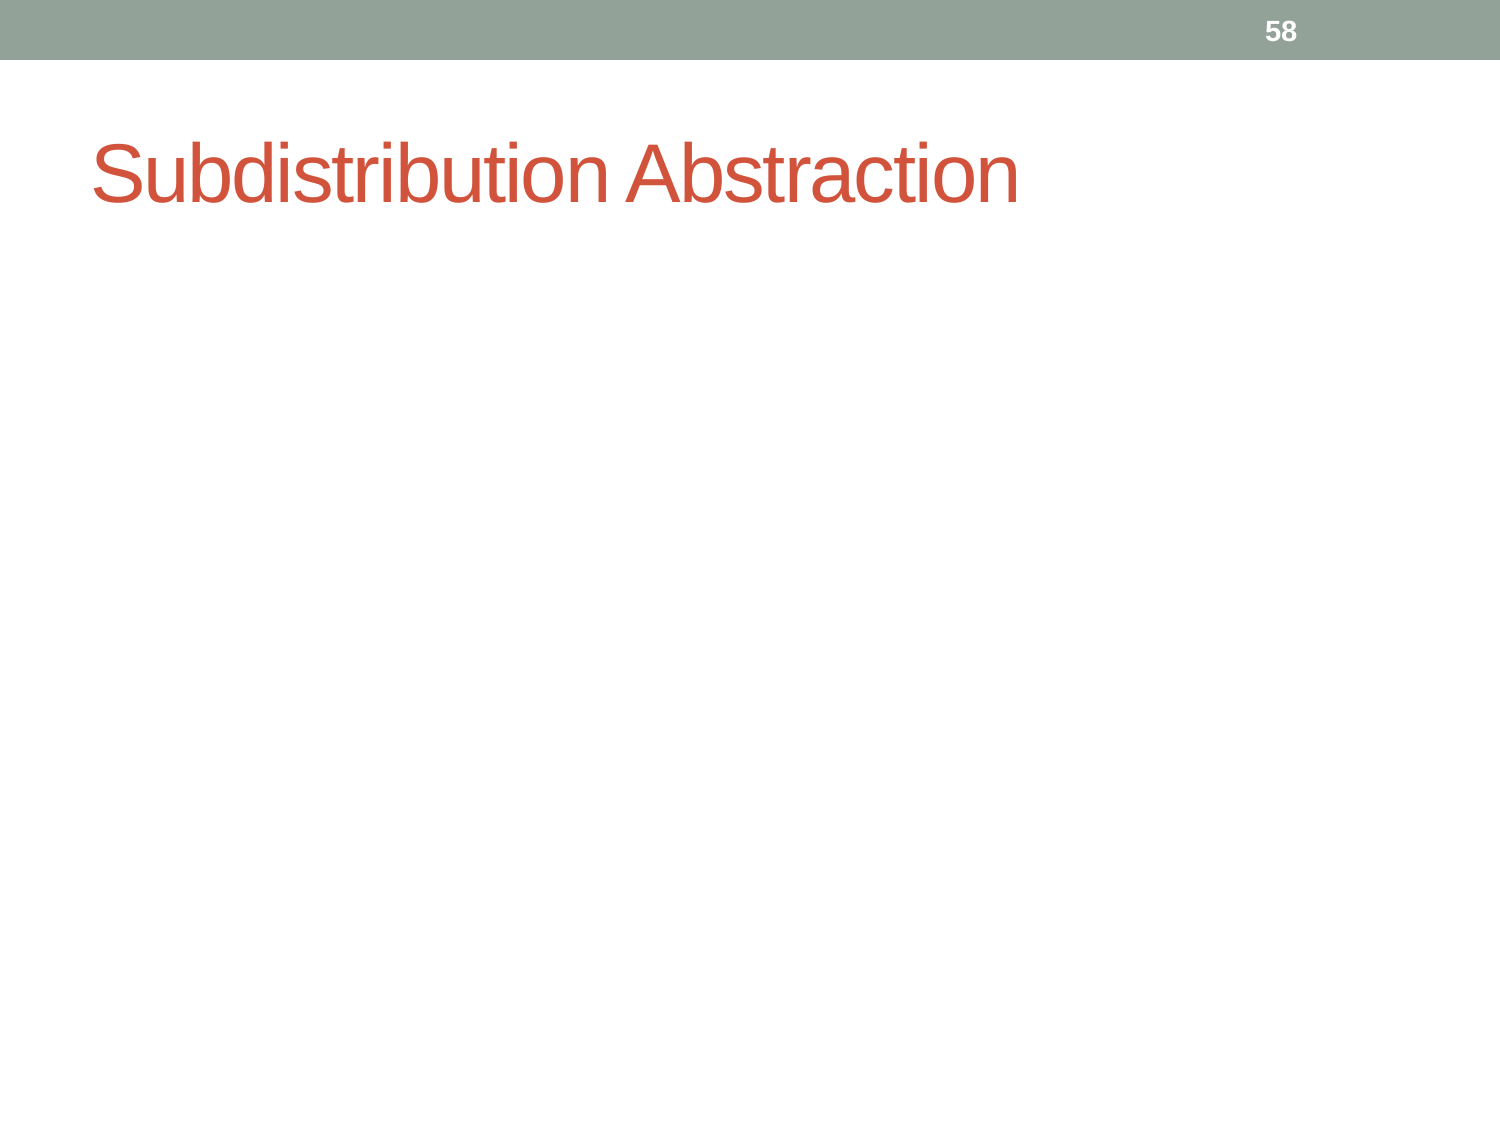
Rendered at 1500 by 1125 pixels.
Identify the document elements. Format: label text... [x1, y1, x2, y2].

slide_number 58 [1250, 3, 1425, 57]
title Subdistribution Abstraction [75, 87, 1425, 250]
